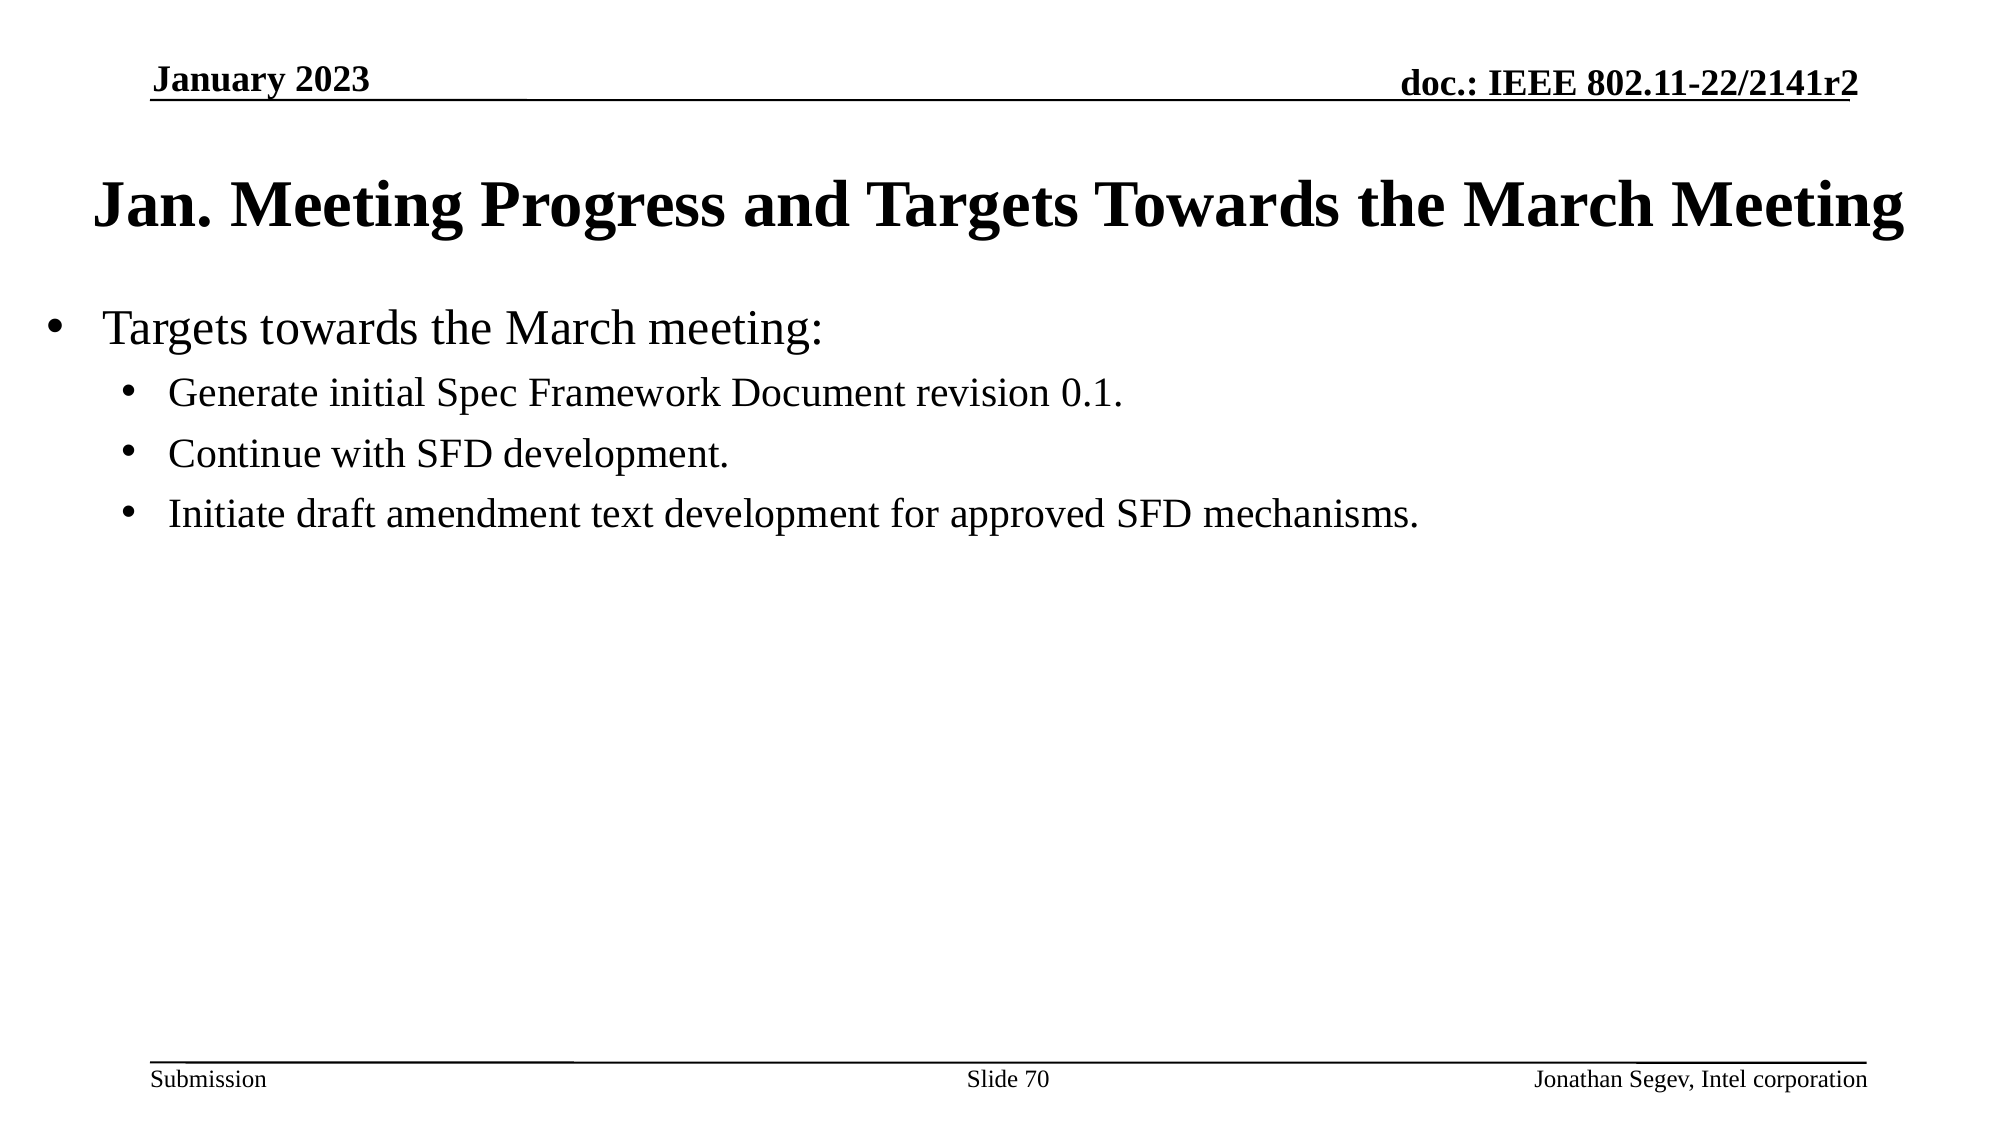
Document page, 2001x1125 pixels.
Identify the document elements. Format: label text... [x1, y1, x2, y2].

list Targets towards the March meeting: Generate initial Spec Framework Document revision 0.1. Continue with SFD development. Initiate draft amendment text development for approved SFD mechanisms. [31, 286, 1674, 1000]
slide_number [152, 54, 563, 100]
footer Jonathan Segev, Intel corporation [1171, 1061, 1869, 1093]
slide_number Slide 70 [950, 1061, 1067, 1123]
title Jan. Meeting Progress and Targets Towards the March Meeting [31, 112, 1969, 288]
